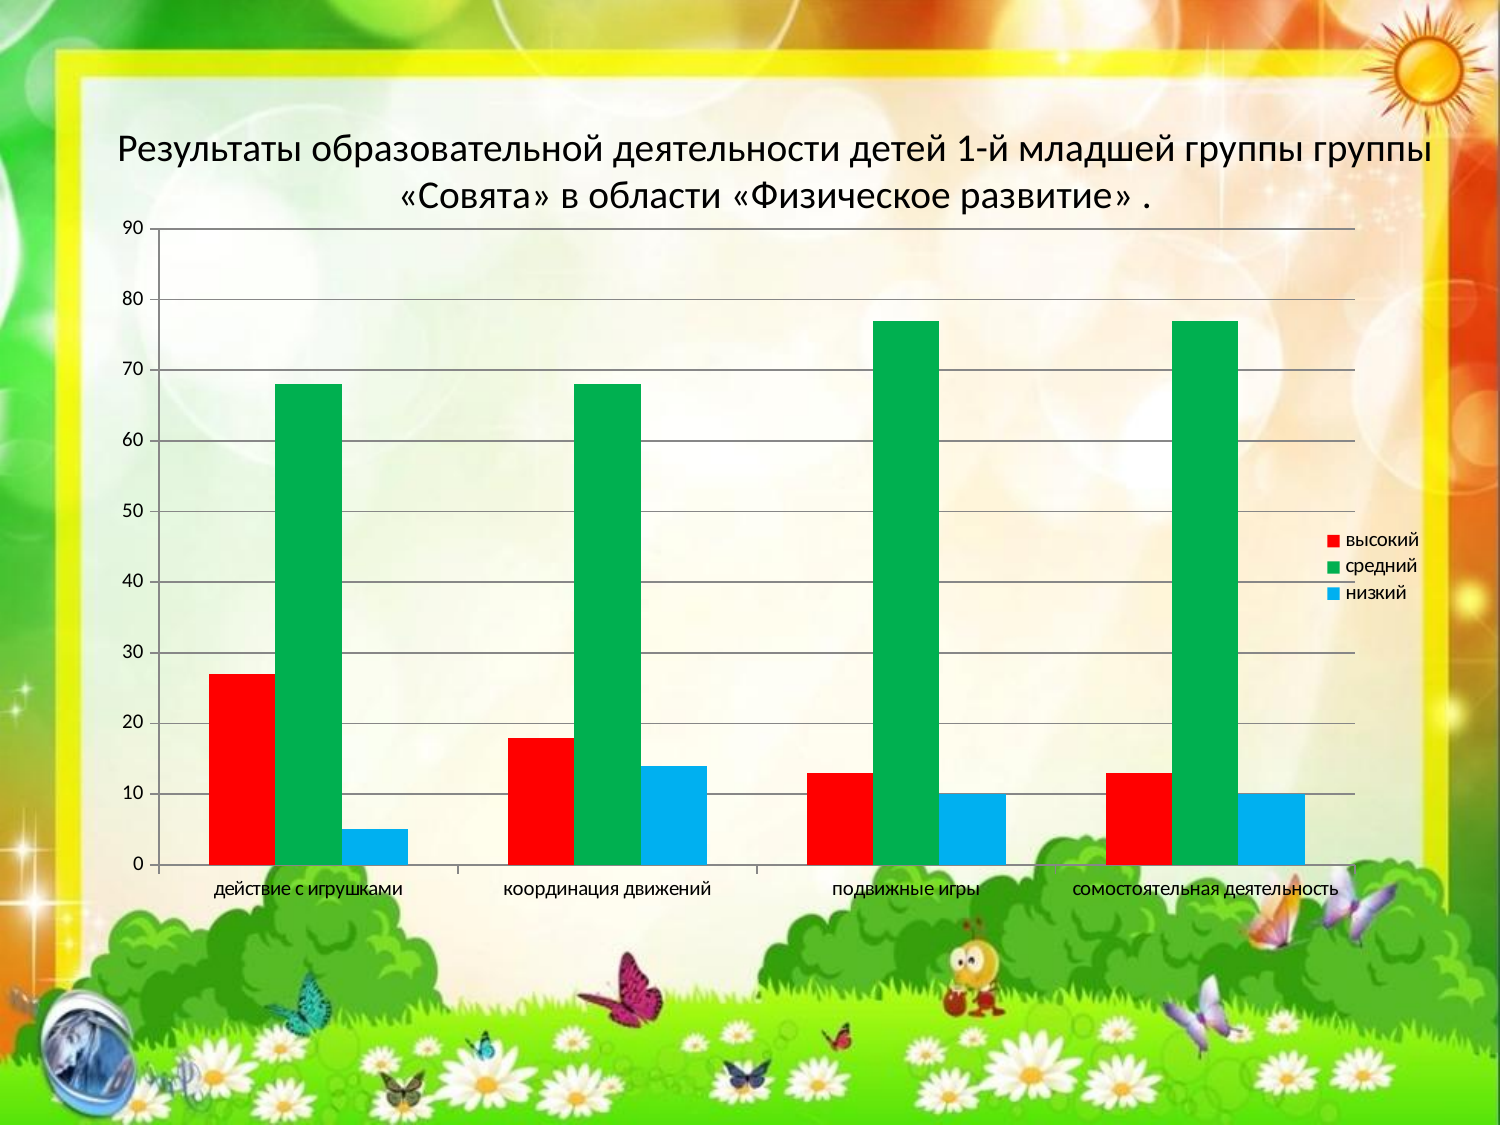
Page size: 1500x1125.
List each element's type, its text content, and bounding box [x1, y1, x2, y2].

chart [88, 195, 1439, 939]
title Результаты образовательной деятельности детей 1-й младшей группы группы «Совята» в области «Физическое развитие» . [100, 113, 1451, 302]
picture [0, 0, 1500, 1125]
